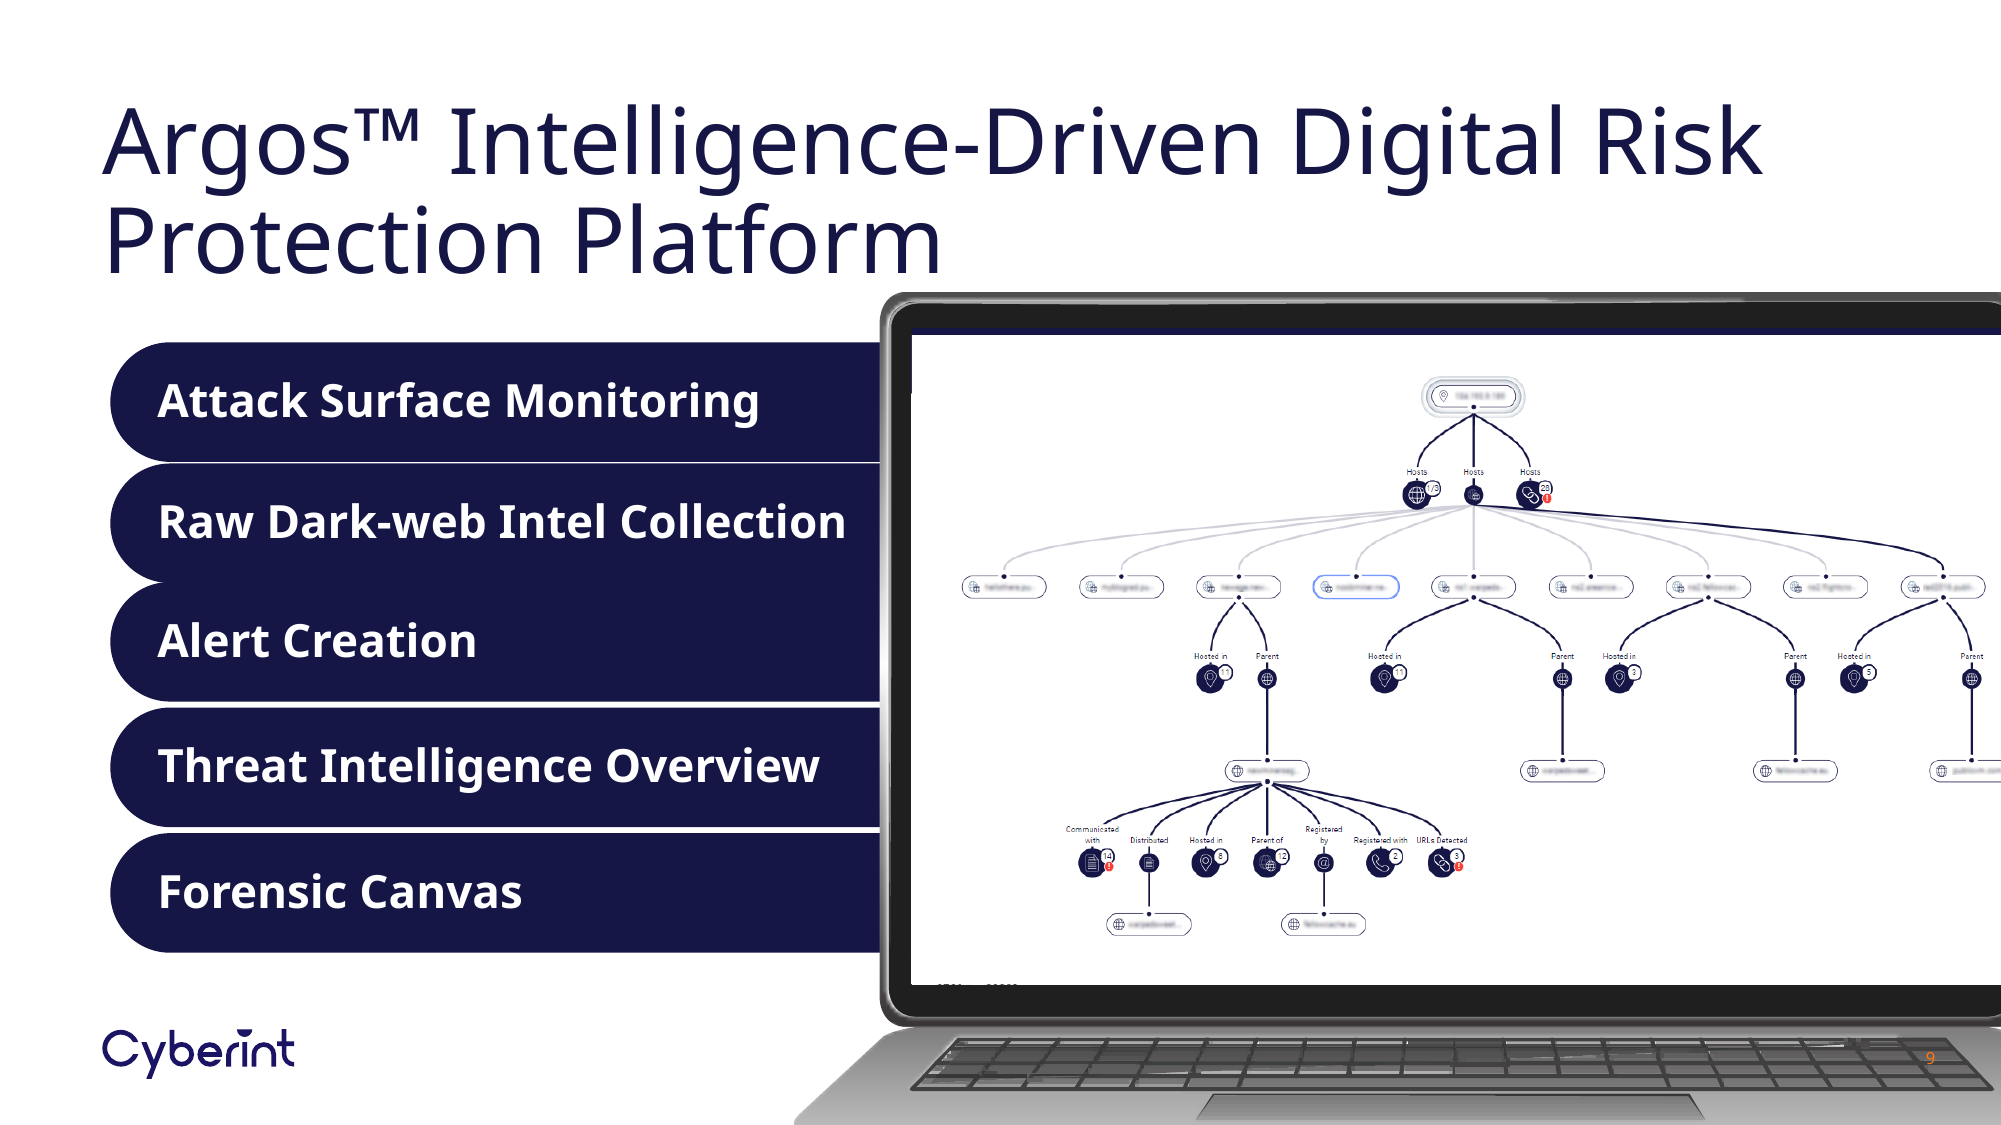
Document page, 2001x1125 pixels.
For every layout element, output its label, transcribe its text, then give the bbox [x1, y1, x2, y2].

text_box Forensic Canvas [110, 833, 788, 953]
text_box Alert Creation [110, 581, 788, 702]
text_box Threat Intelligence Overview [110, 707, 788, 828]
title Argos™ Intelligence-Driven Digital Risk Protection Platform [102, 95, 1898, 196]
text_box Raw Dark-web Intel Collection [110, 463, 788, 582]
picture [793, 291, 2001, 1125]
text_box Attack Surface Monitoring [110, 342, 788, 462]
